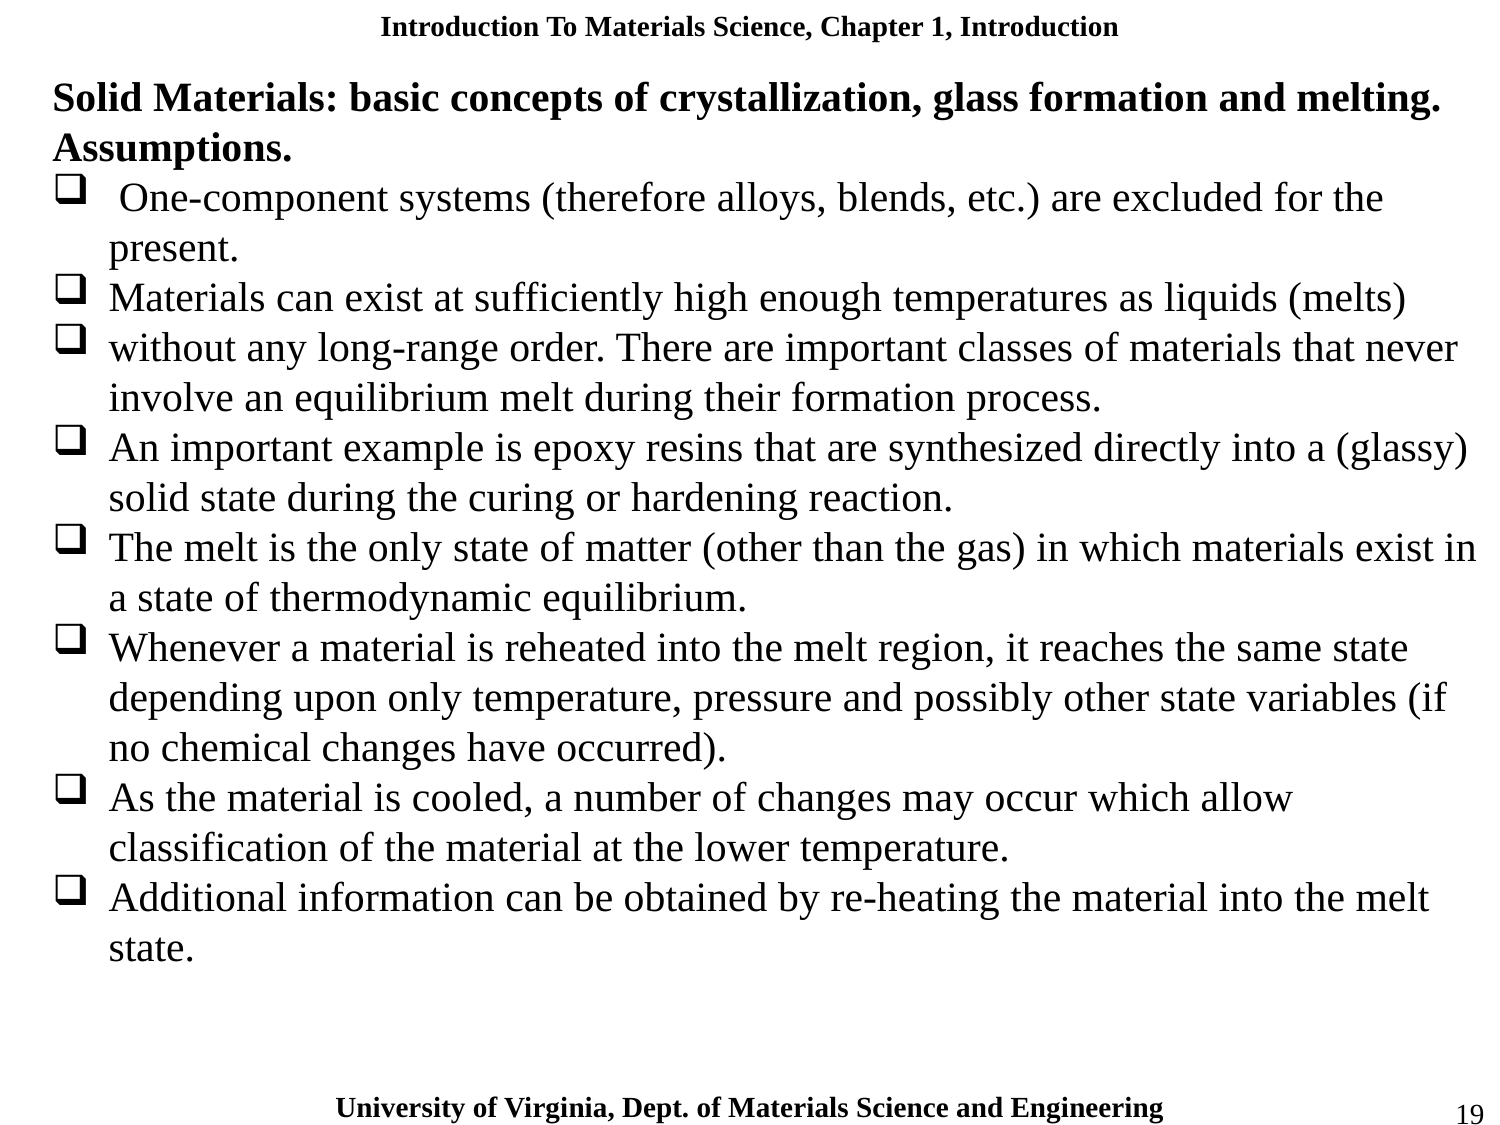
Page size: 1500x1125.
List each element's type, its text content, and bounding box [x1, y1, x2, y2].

text_box Solid Materials: basic concepts of crystallization, glass formation and melting. Assumptions. One-component systems (therefore alloys, blends, etc.) are excluded for the present. Materials can exist at sufficiently high enough temperatures as liquids (melts) without any long-range order. There are important classes of materials that never involve an equilibrium melt during their formation process. An important example is epoxy resins that are synthesized directly into a (glassy) solid state during the curing or hardening reaction. The melt is the only state of matter (other than the gas) in which materials exist in a state of thermodynamic equilibrium. Whenever a material is reheated into the melt region, it reaches the same state depending upon only temperature, pressure and possibly other state variables (if no chemical changes have occurred). As the material is cooled, a number of changes may occur which allow classification of the material at the lower temperature. Additional information can be obtained by re-heating the material into the melt state. [37, 62, 1500, 978]
slide_number 19 [1420, 1087, 1500, 1125]
